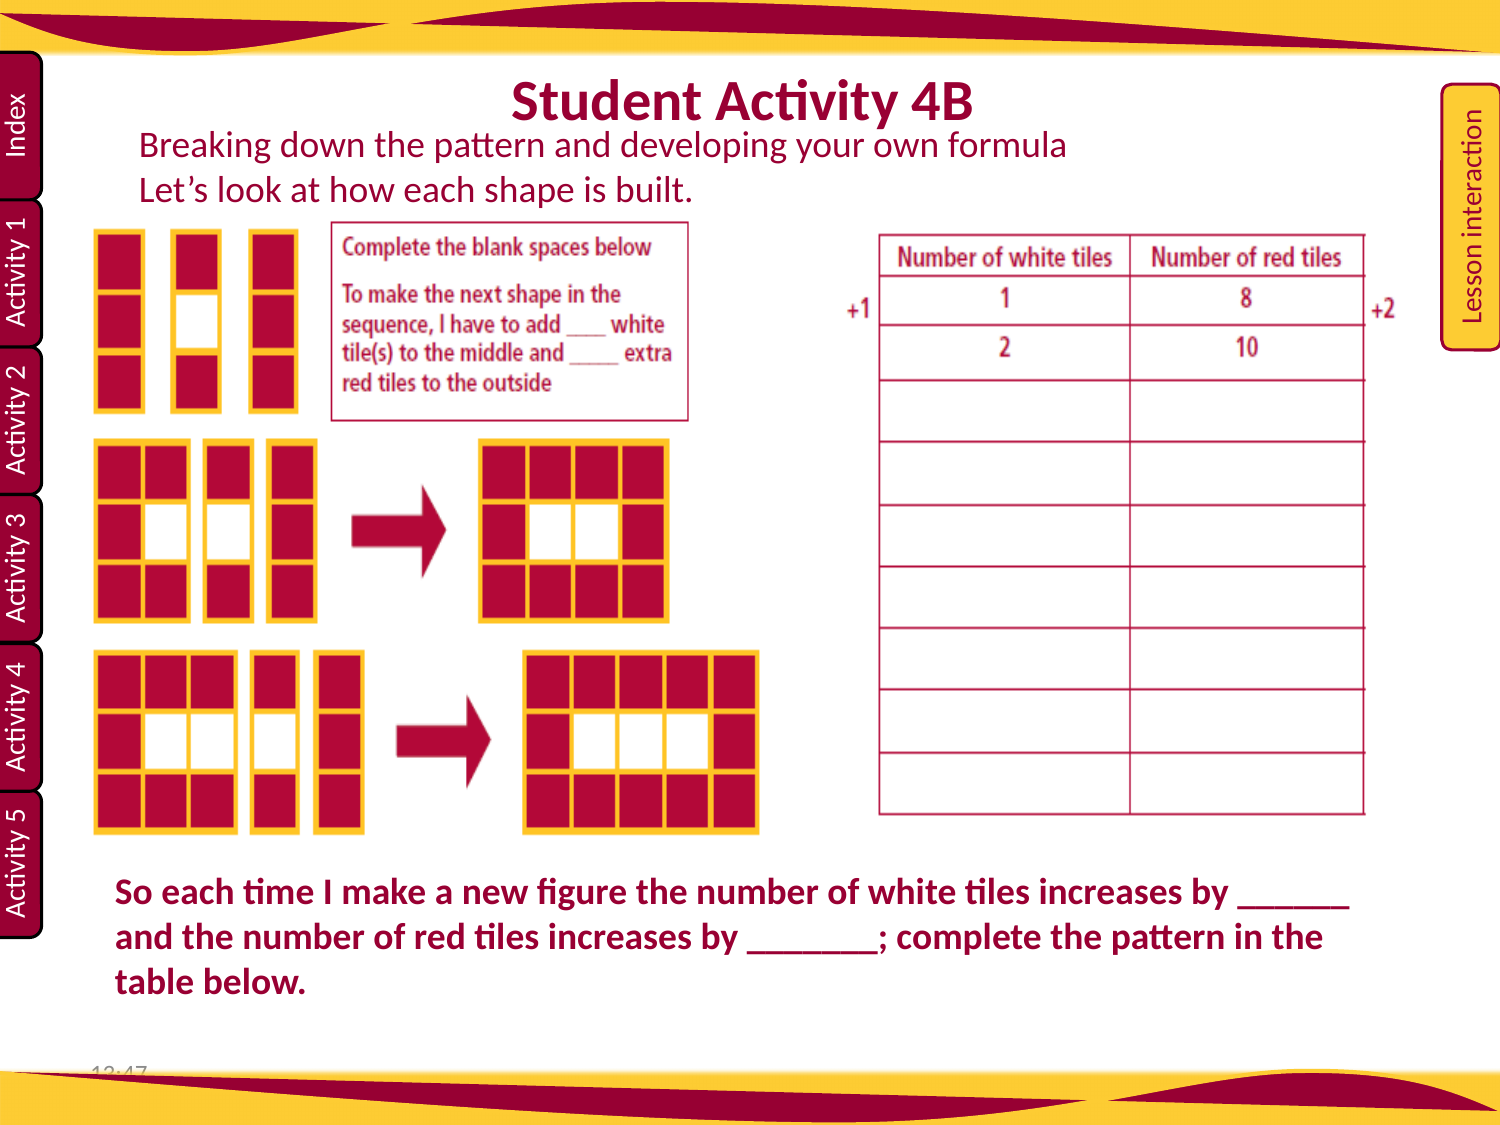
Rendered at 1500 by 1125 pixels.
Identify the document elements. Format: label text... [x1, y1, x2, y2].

text_box Breaking down the pattern and developing your own formula Let’s look at how each shape is built. [123, 113, 1105, 218]
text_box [1441, 83, 1500, 724]
picture [835, 214, 1424, 828]
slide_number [75, 1042, 425, 1103]
picture [84, 203, 795, 858]
text_box Student Activity 4B [497, 54, 1003, 140]
text_box So each time I make a new figure the number of white tiles increases by ______ and the number of red tiles increases by _______; complete the pattern in the table below. [100, 859, 1424, 1010]
